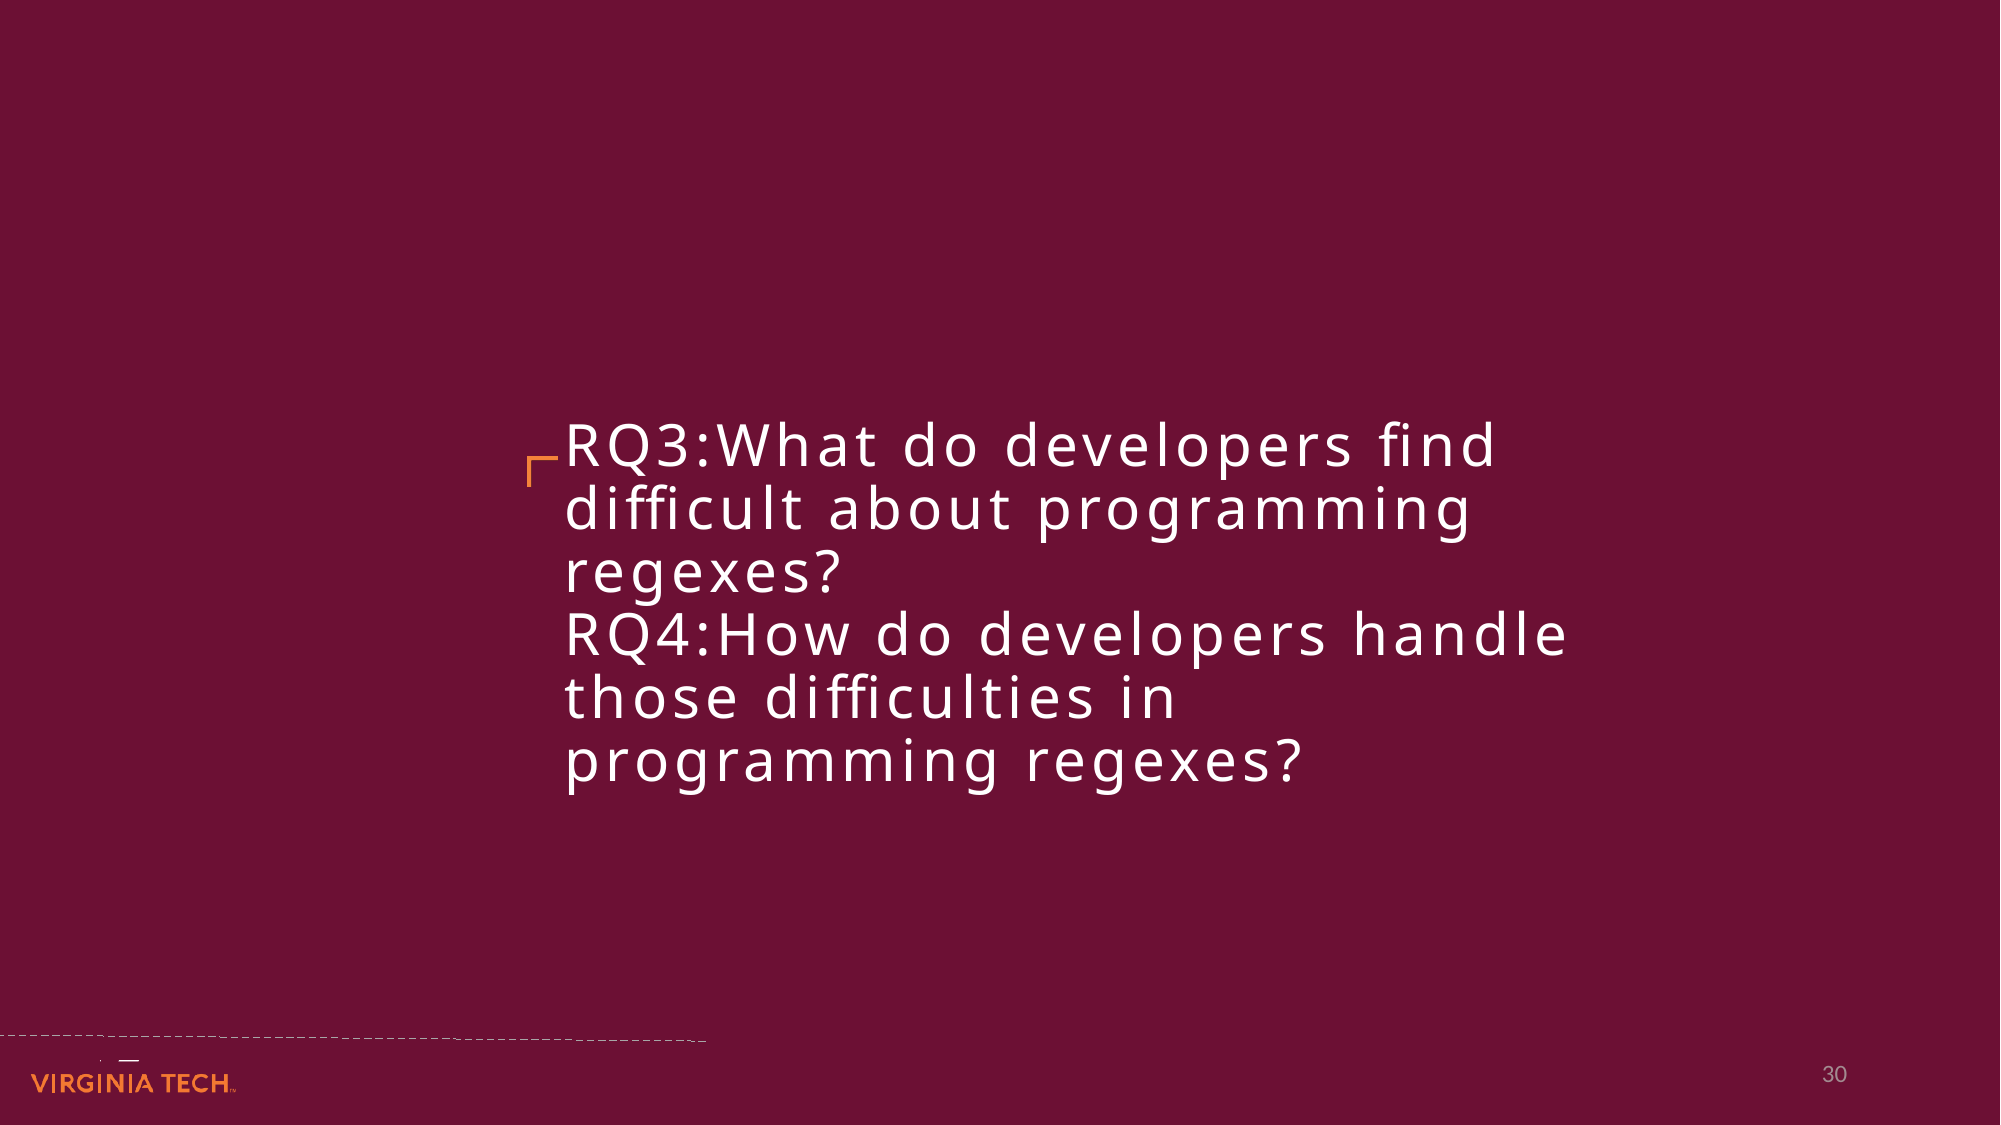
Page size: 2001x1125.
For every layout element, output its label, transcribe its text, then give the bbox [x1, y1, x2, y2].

text_box RQ3:What do developers find difficult about programming regexes? RQ4:How do developers handle those difficulties in programming regexes? [557, 664, 1651, 802]
text_box [0, 0, 2000, 1125]
text_box 30 [1412, 1042, 1863, 1103]
picture [527, 456, 558, 487]
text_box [0, 1033, 709, 1111]
